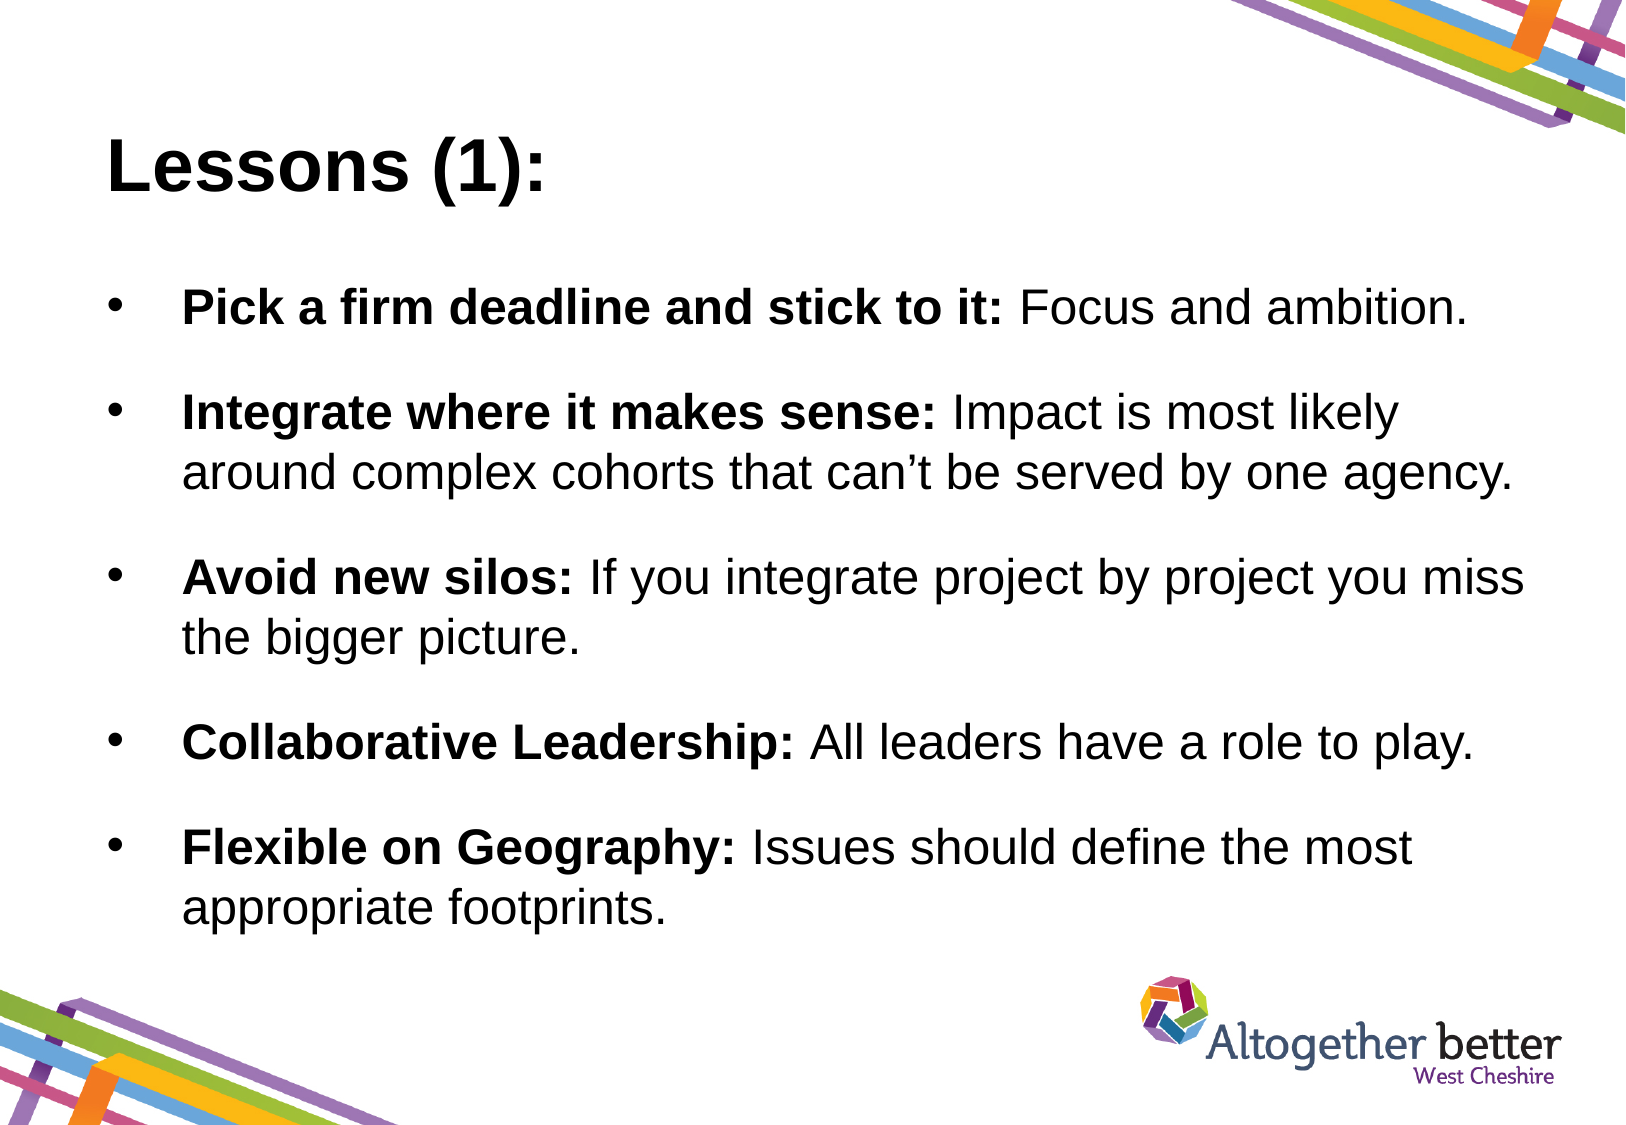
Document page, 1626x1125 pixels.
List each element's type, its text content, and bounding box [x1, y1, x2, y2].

text_box [1107, 414, 1625, 1125]
title Lessons (1): [91, 101, 1528, 222]
picture [0, 0, 1626, 1125]
text_box Pick a firm deadline and stick to it: Focus and ambition. Integrate where it makes sense: Impact is most likely around complex cohorts that can’t be served by one agency. Avoid new silos: If you integrate project by project you miss the bigger picture. Collaborative Leadership: All leaders have a role to play. Flexible on Geography: Issues should define the most appropriate footprints. [91, 267, 1545, 942]
